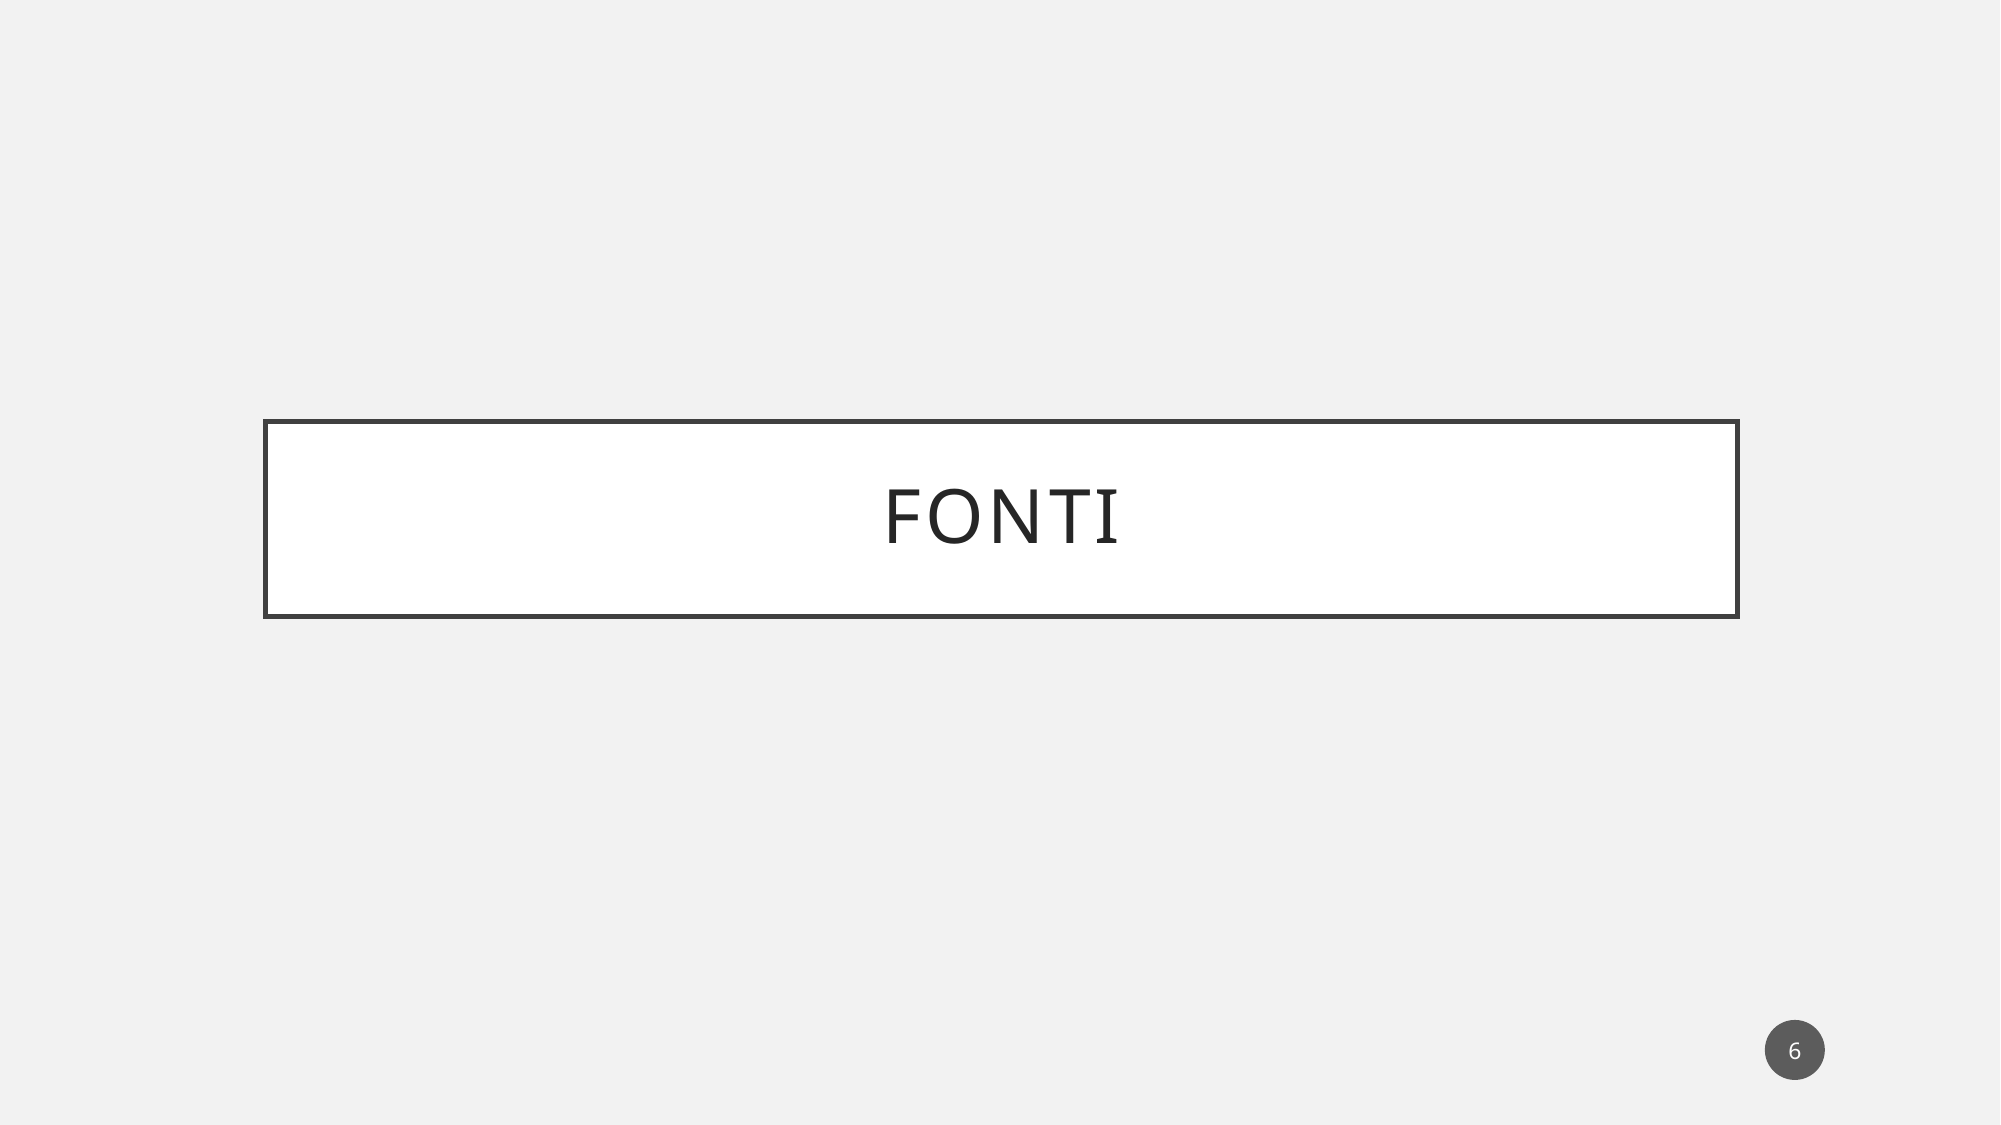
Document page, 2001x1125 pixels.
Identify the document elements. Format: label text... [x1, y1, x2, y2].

slide_number 6 [1764, 1019, 1825, 1080]
title fonti [263, 419, 1740, 619]
